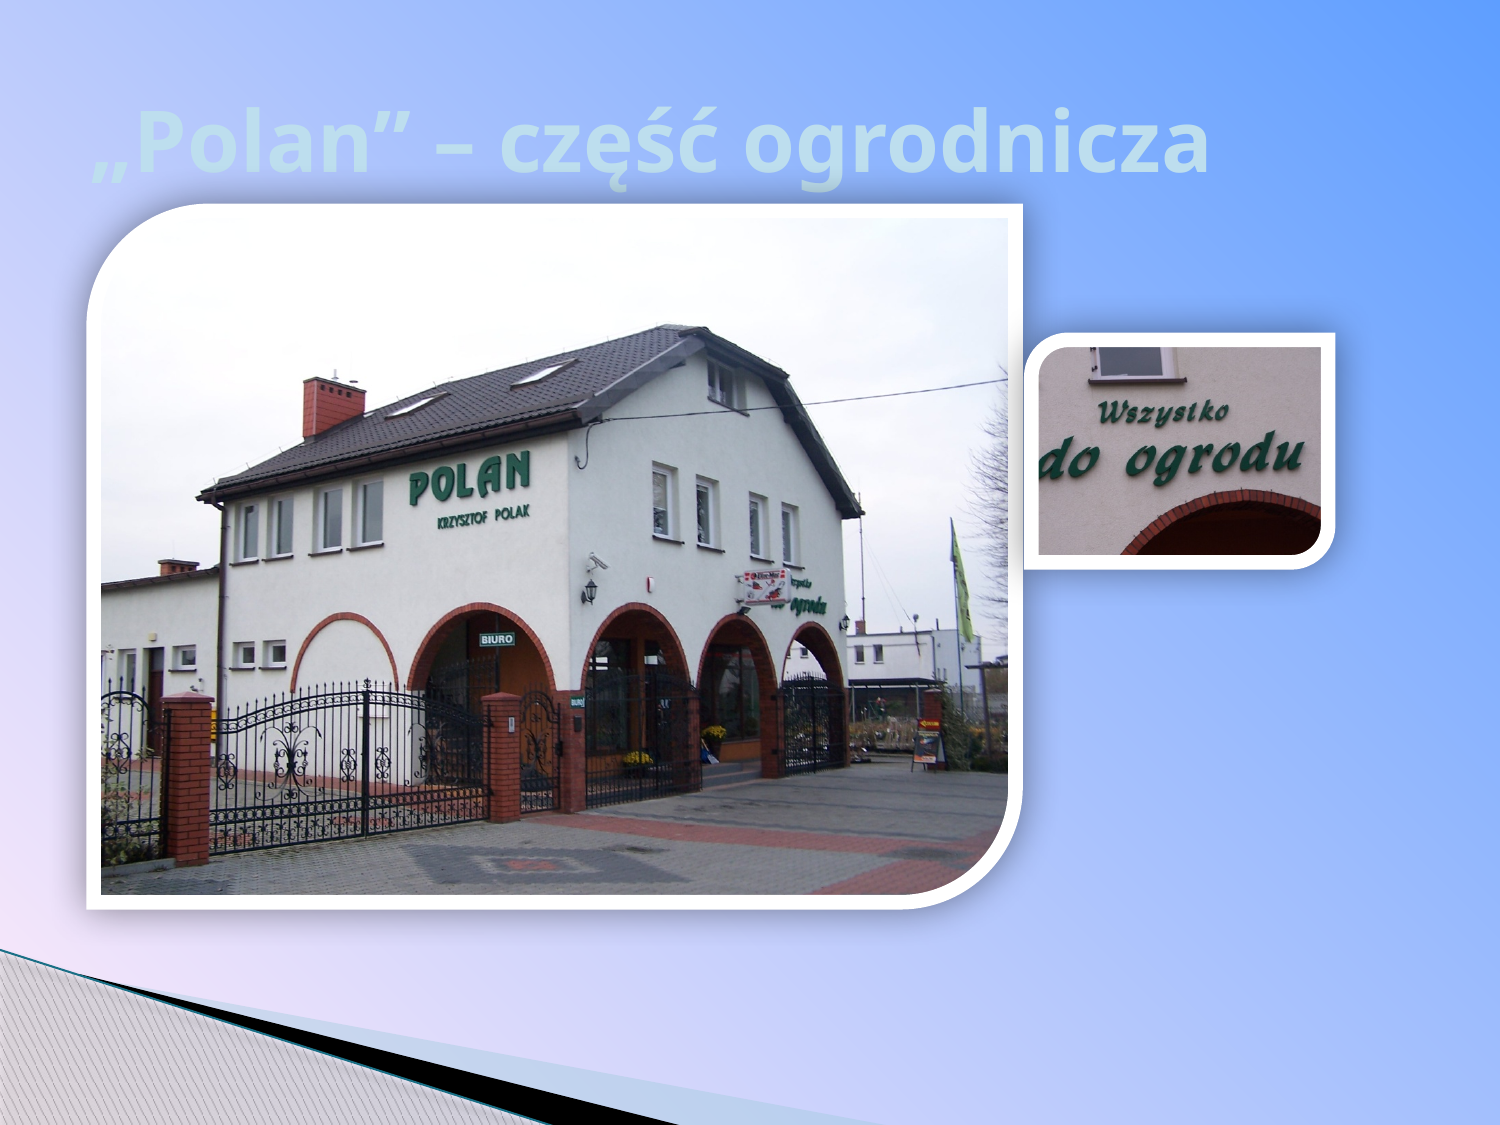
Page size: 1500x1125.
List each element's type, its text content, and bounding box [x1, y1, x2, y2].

title „Polan” – część ogrodnicza [75, 45, 1425, 233]
picture [93, 210, 1016, 903]
picture [1031, 339, 1329, 563]
